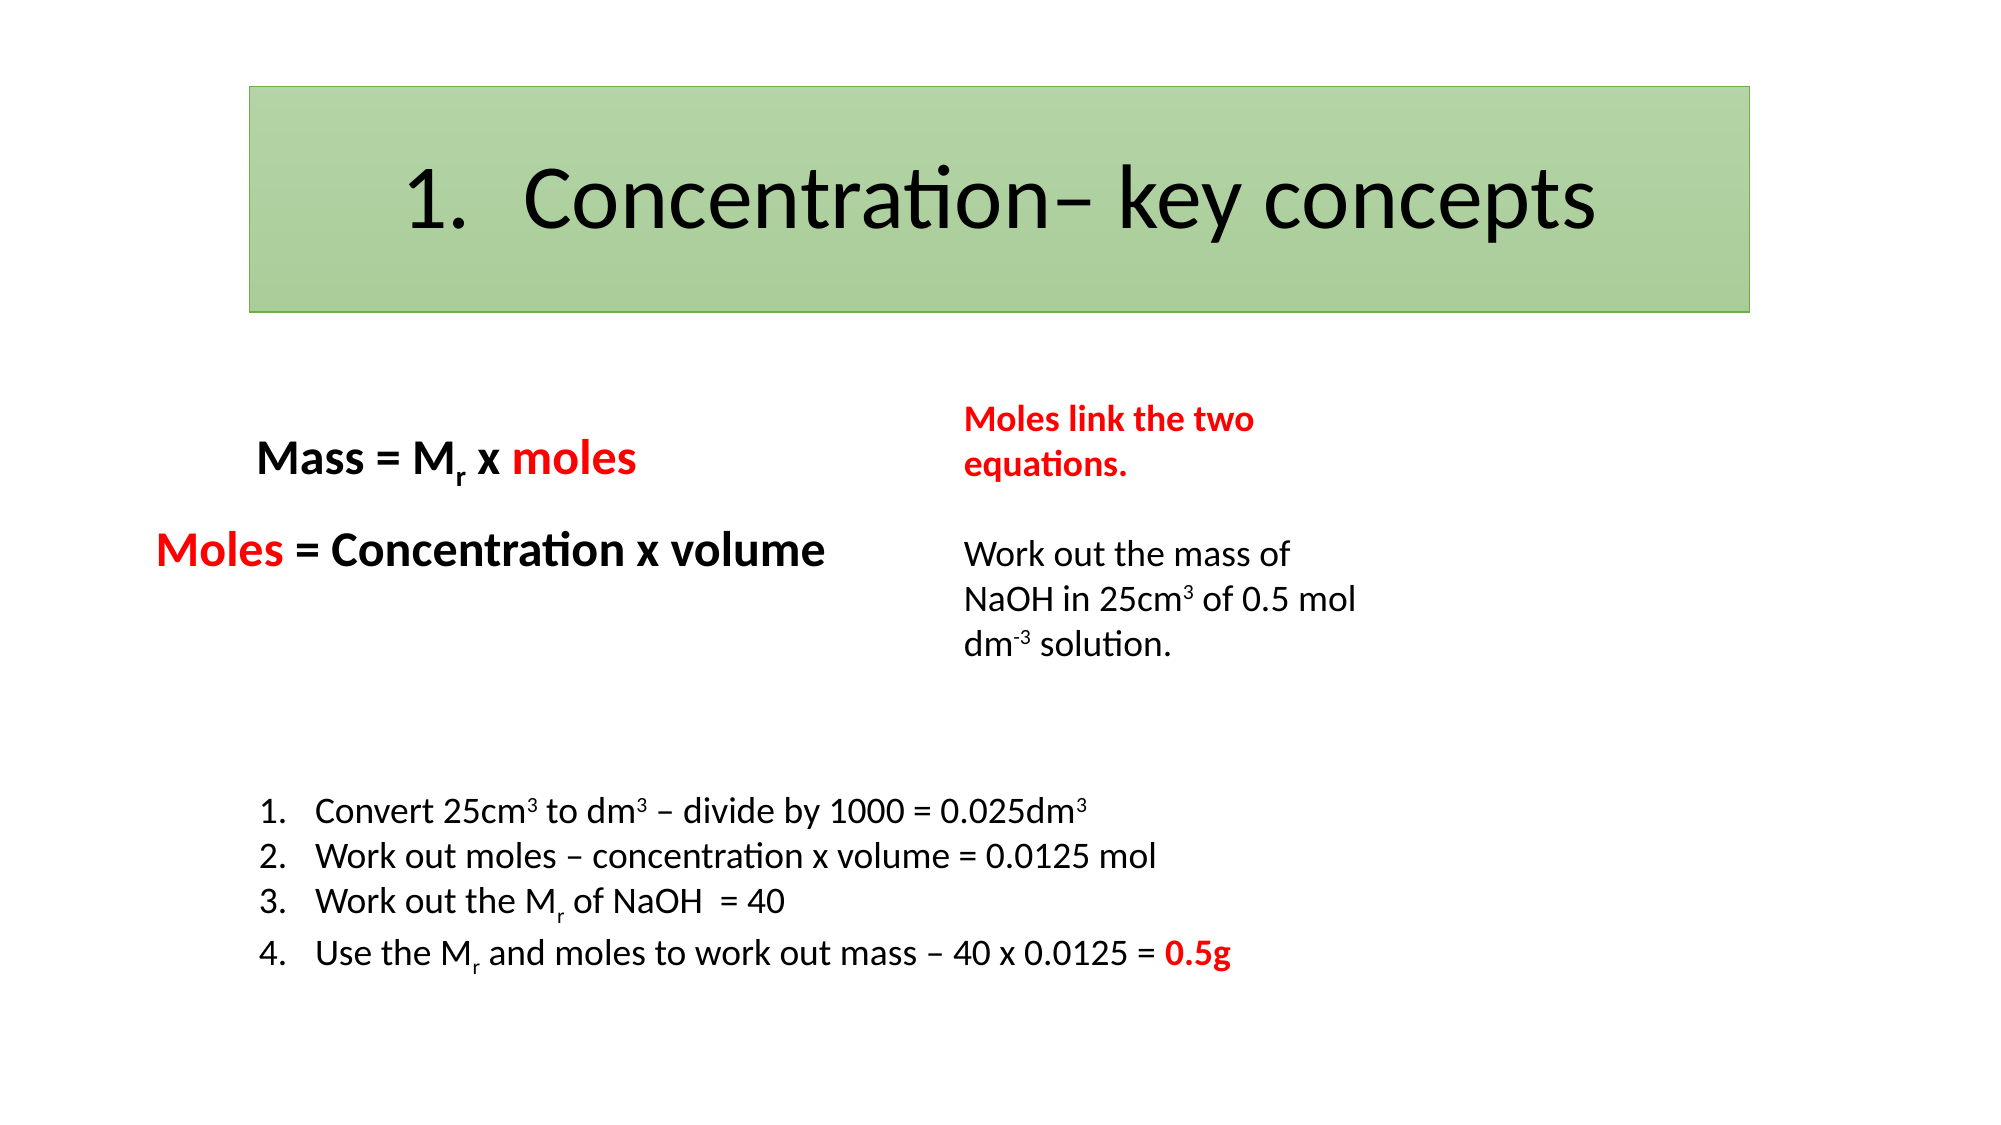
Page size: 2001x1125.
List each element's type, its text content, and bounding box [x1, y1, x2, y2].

text_box Mass = Mr x moles [241, 416, 652, 500]
text_box Moles link the two equations. Work out the mass of NaOH in 25cm3 of 0.5 mol dm-3 solution. [948, 386, 1399, 671]
text_box Convert 25cm3 to dm3 – divide by 1000 = 0.025dm3 Work out moles – concentration x volume = 0.0125 mol Work out the Mr of NaOH = 40 Use the Mr and moles to work out mass – 40 x 0.0125 = 0.5g [243, 778, 1246, 986]
text_box Moles = Concentration x volume [140, 508, 842, 584]
text_box Concentration– key concepts [249, 86, 1750, 313]
